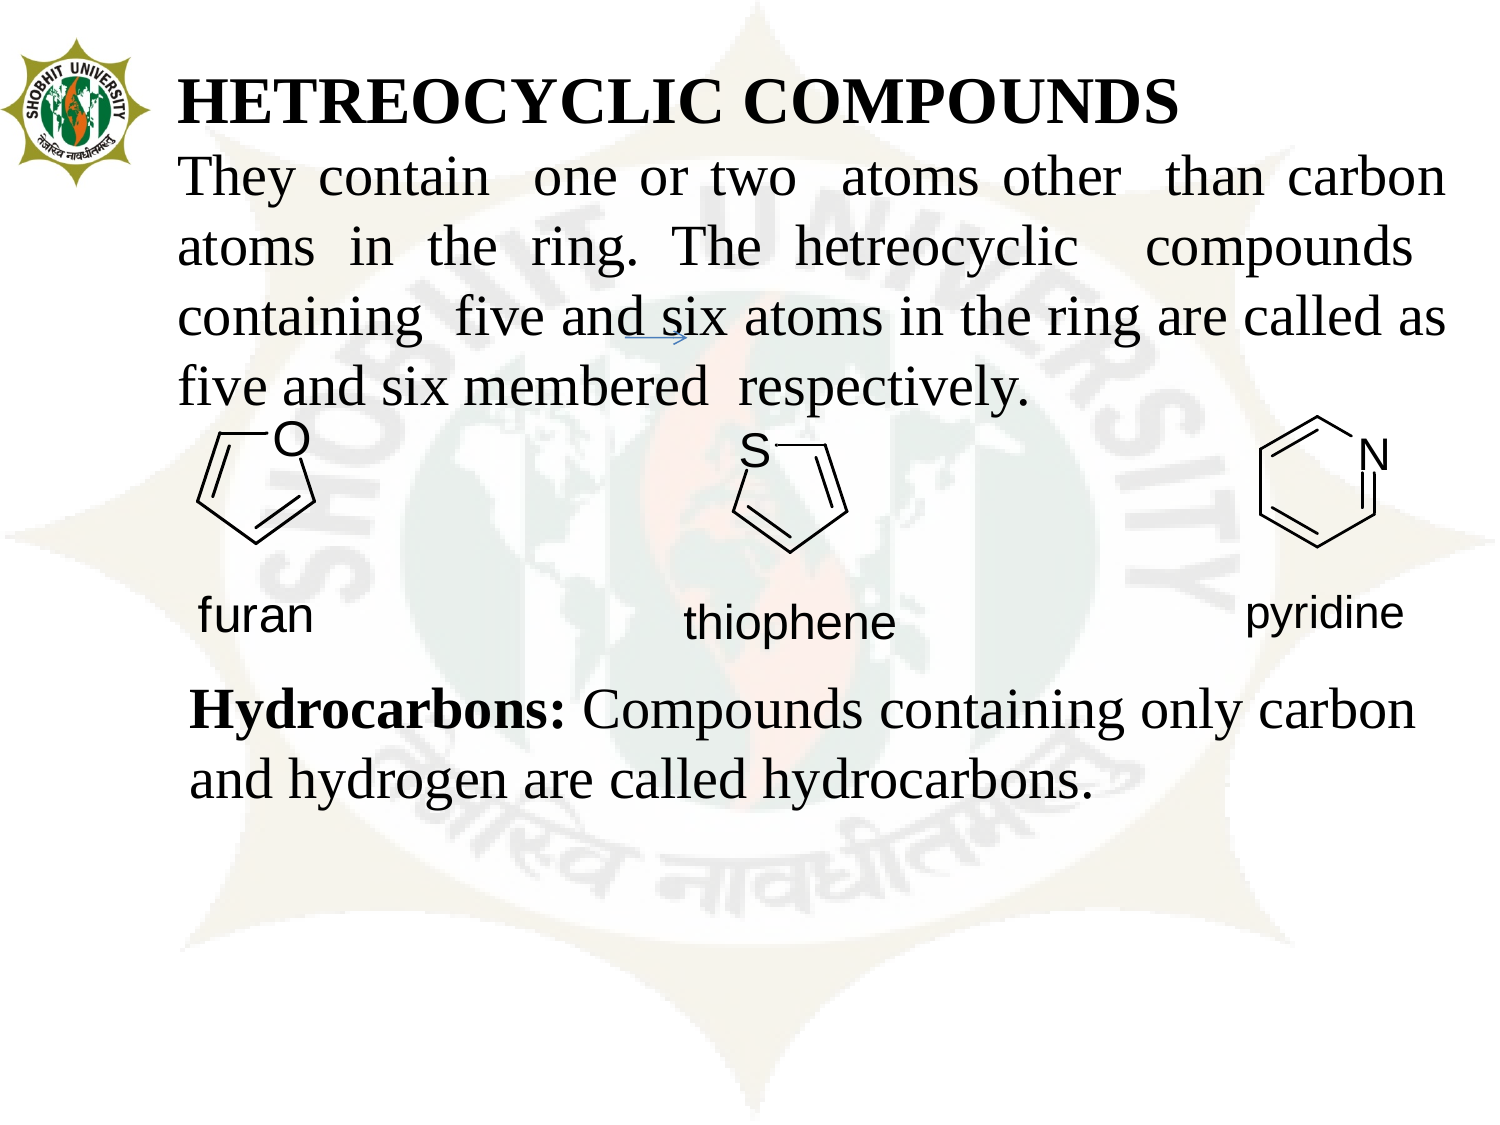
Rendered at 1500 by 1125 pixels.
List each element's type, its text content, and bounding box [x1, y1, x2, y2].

picture [0, 37, 153, 189]
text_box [187, 412, 326, 657]
text_box HETREOCYCLIC COMPOUNDS They contain one or two atoms other than carbon atoms in the ring. The hetreocyclic compounds containing five and six atoms in the ring are called as five and six membered respectively. [162, 49, 1463, 425]
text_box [674, 424, 906, 663]
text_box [1237, 412, 1413, 651]
text_box Hydrocarbons: Compounds containing only carbon and hydrogen are called hydrocarbons. [174, 662, 1500, 863]
